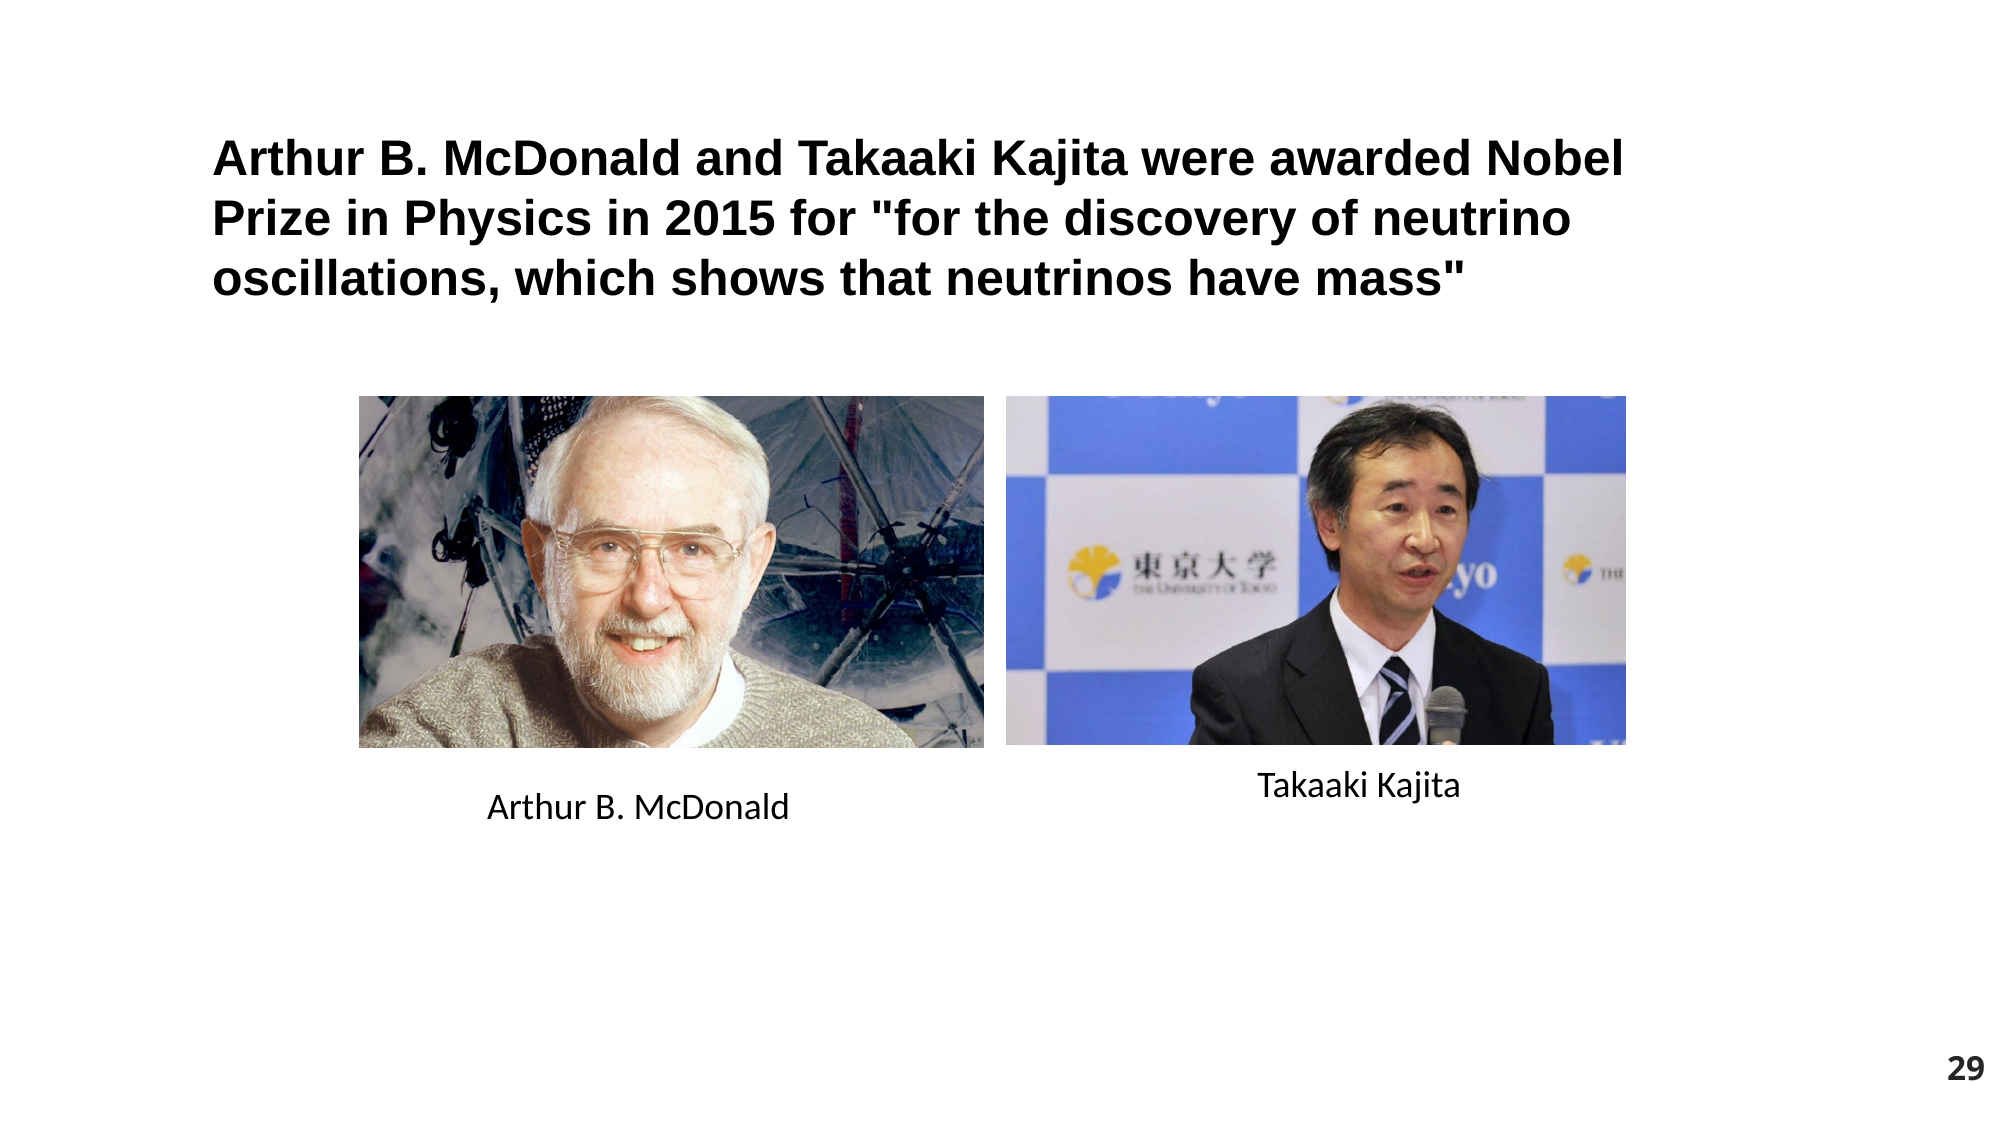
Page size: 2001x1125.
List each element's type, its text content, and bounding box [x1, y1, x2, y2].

text_box Arthur B. McDonald and Takaaki Kajita were awarded Nobel Prize in Physics in 2015 for "for the discovery of neutrino oscillations, which shows that neutrinos have mass" [197, 118, 1772, 313]
text_box 29 [1931, 1040, 2000, 1100]
picture [1006, 396, 1626, 745]
picture [359, 396, 984, 748]
text_box Arthur B. McDonald [472, 775, 814, 835]
text_box Takaaki Kajita [1242, 752, 1485, 858]
